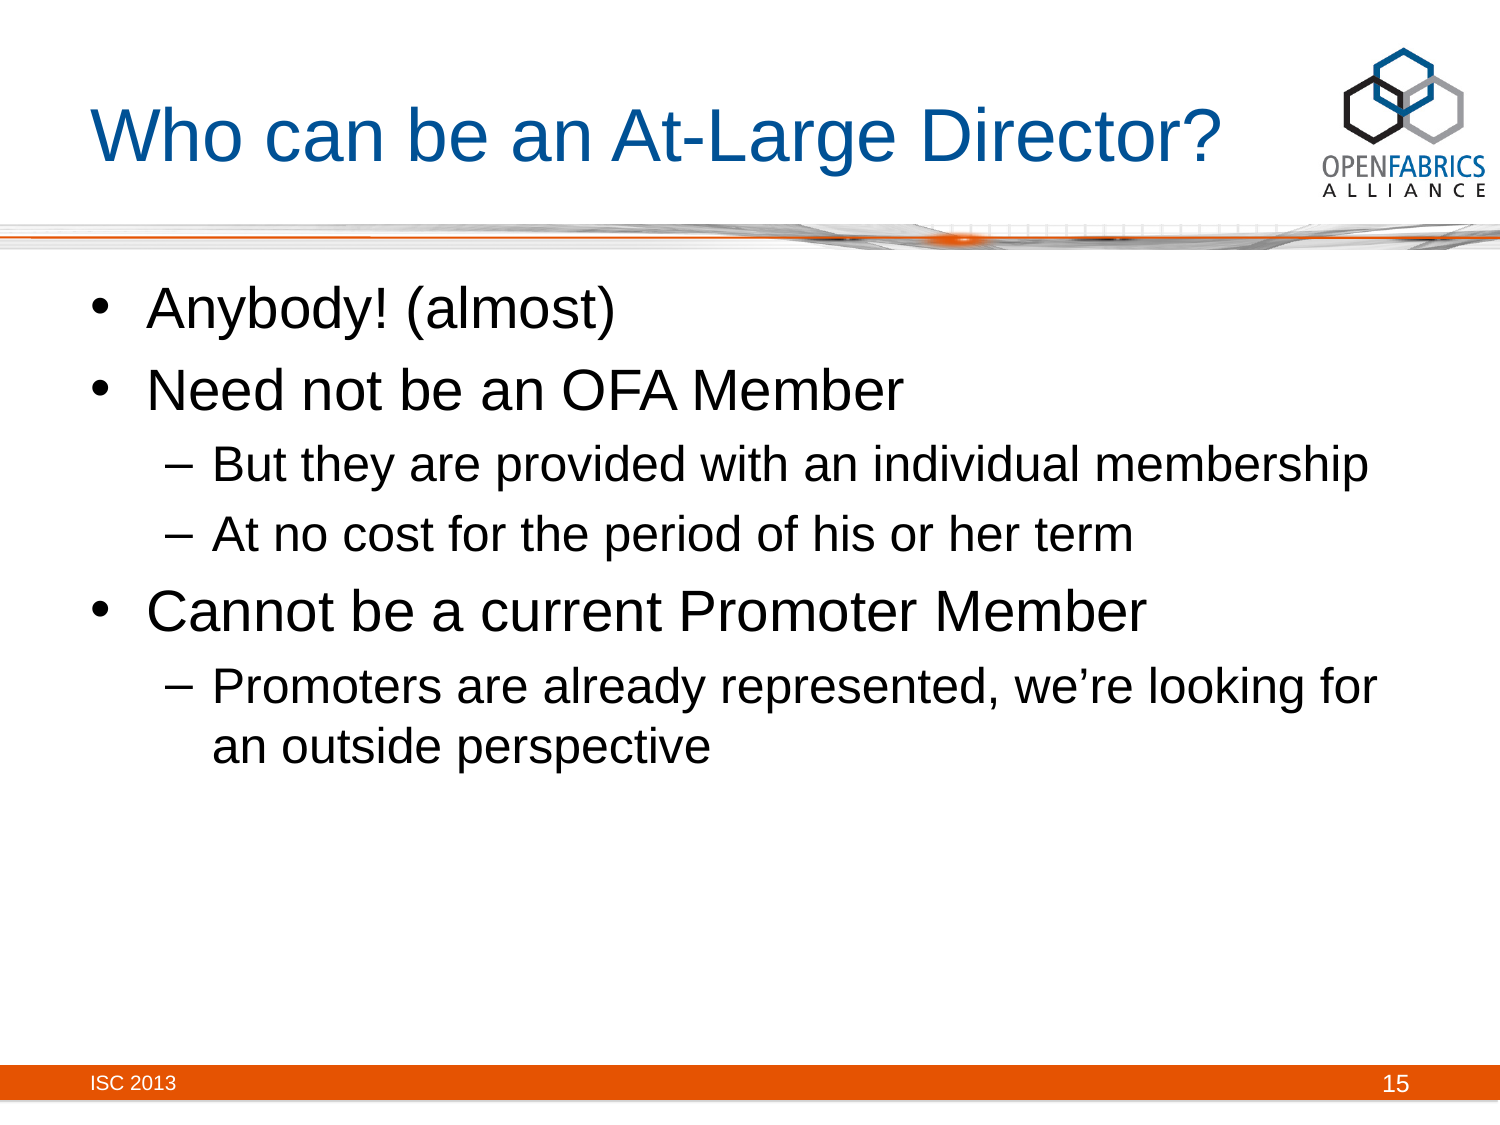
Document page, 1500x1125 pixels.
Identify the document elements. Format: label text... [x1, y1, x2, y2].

list Anybody! (almost) Need not be an OFA Member But they are provided with an individual membership At no cost for the period of his or her term Cannot be a current Promoter Member Promoters are already represented, we’re looking for an outside perspective [75, 262, 1425, 1025]
title Who can be an At-Large Director? [75, 37, 1300, 225]
picture [0, 239, 1500, 250]
footer ISC 2013 [75, 1052, 550, 1113]
picture [1312, 37, 1494, 219]
picture [0, 224, 1500, 236]
slide_number 15 [1074, 1052, 1425, 1113]
